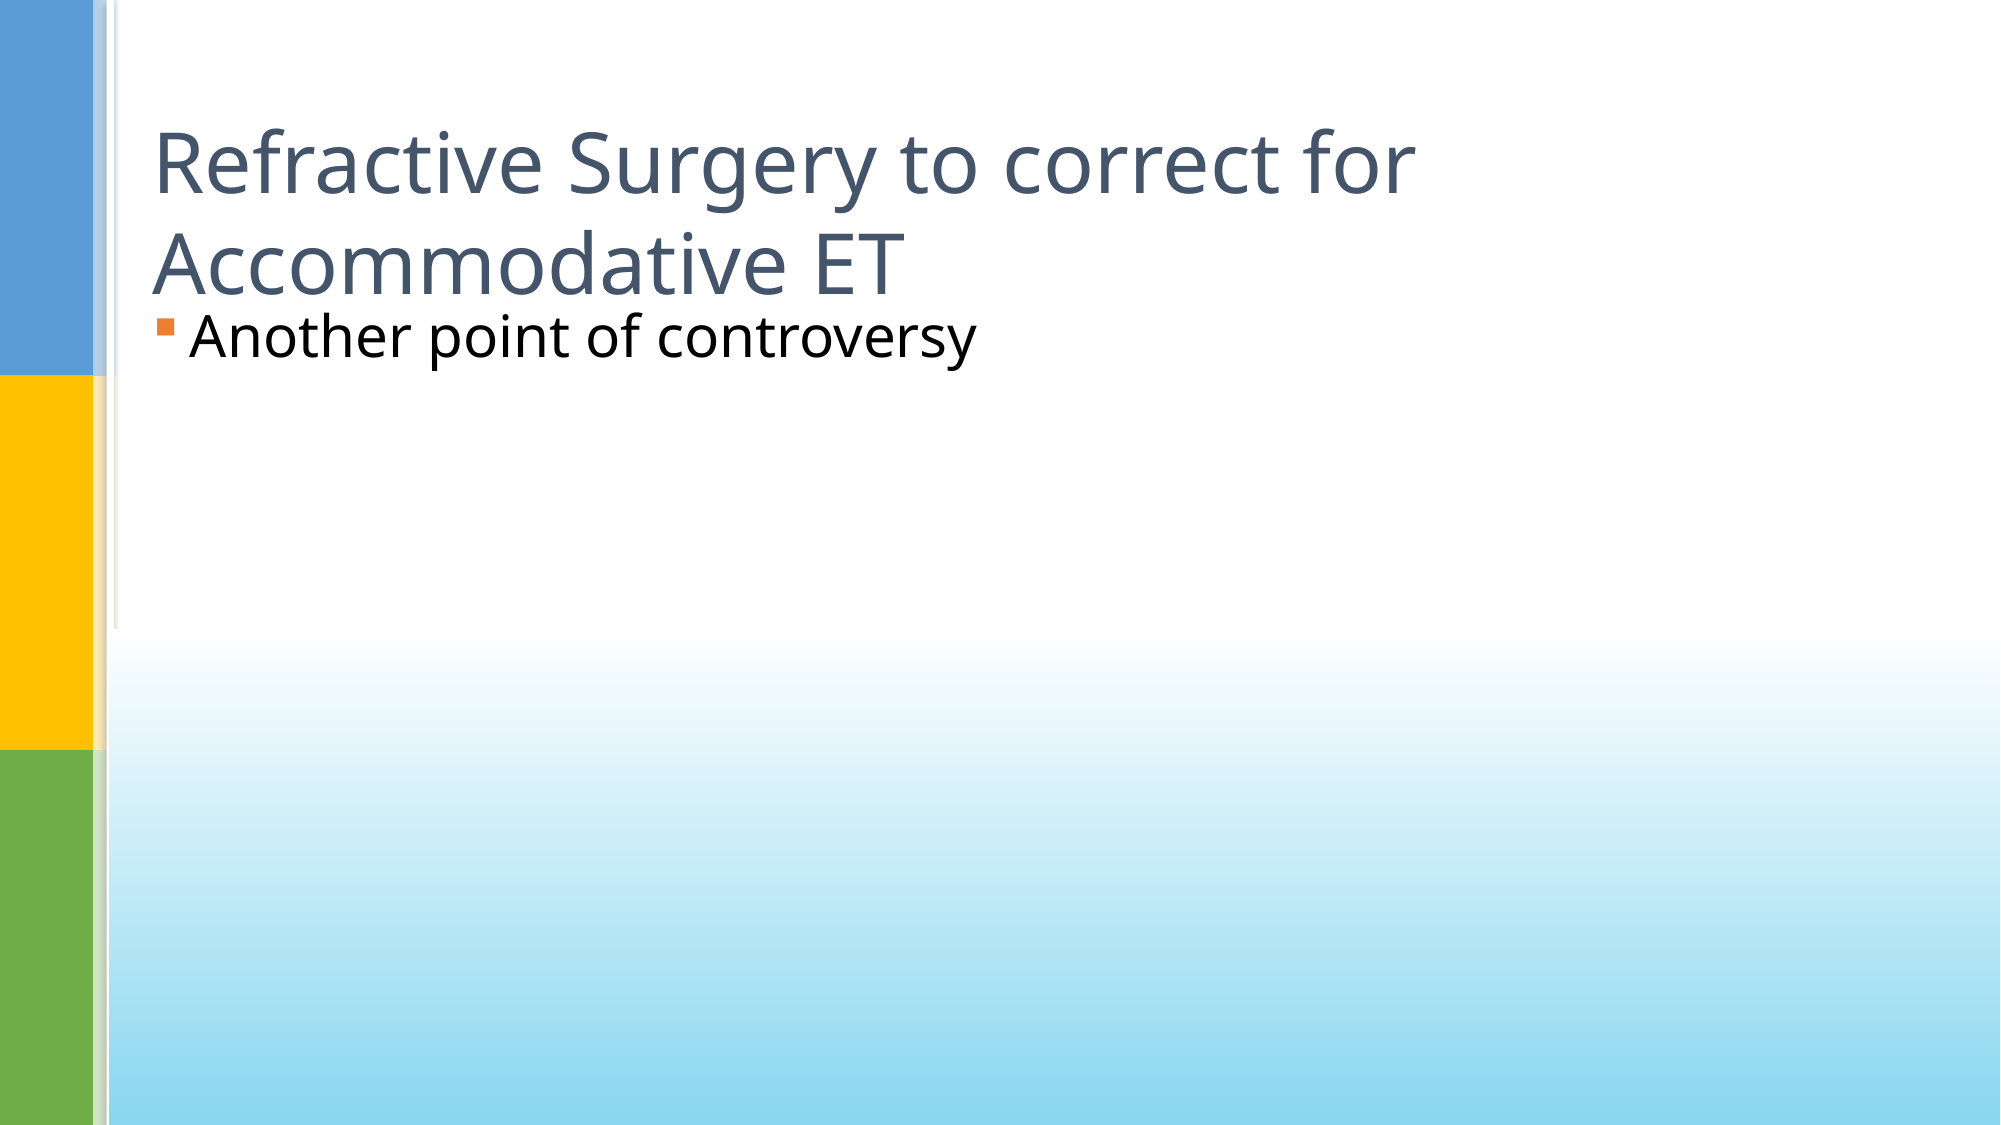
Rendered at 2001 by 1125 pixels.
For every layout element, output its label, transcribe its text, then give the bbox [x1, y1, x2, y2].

text_box [109, 629, 2000, 1125]
list Another point of controversy [137, 299, 1863, 1014]
title Refractive Surgery to correct for Accommodative ET [137, 101, 1863, 299]
